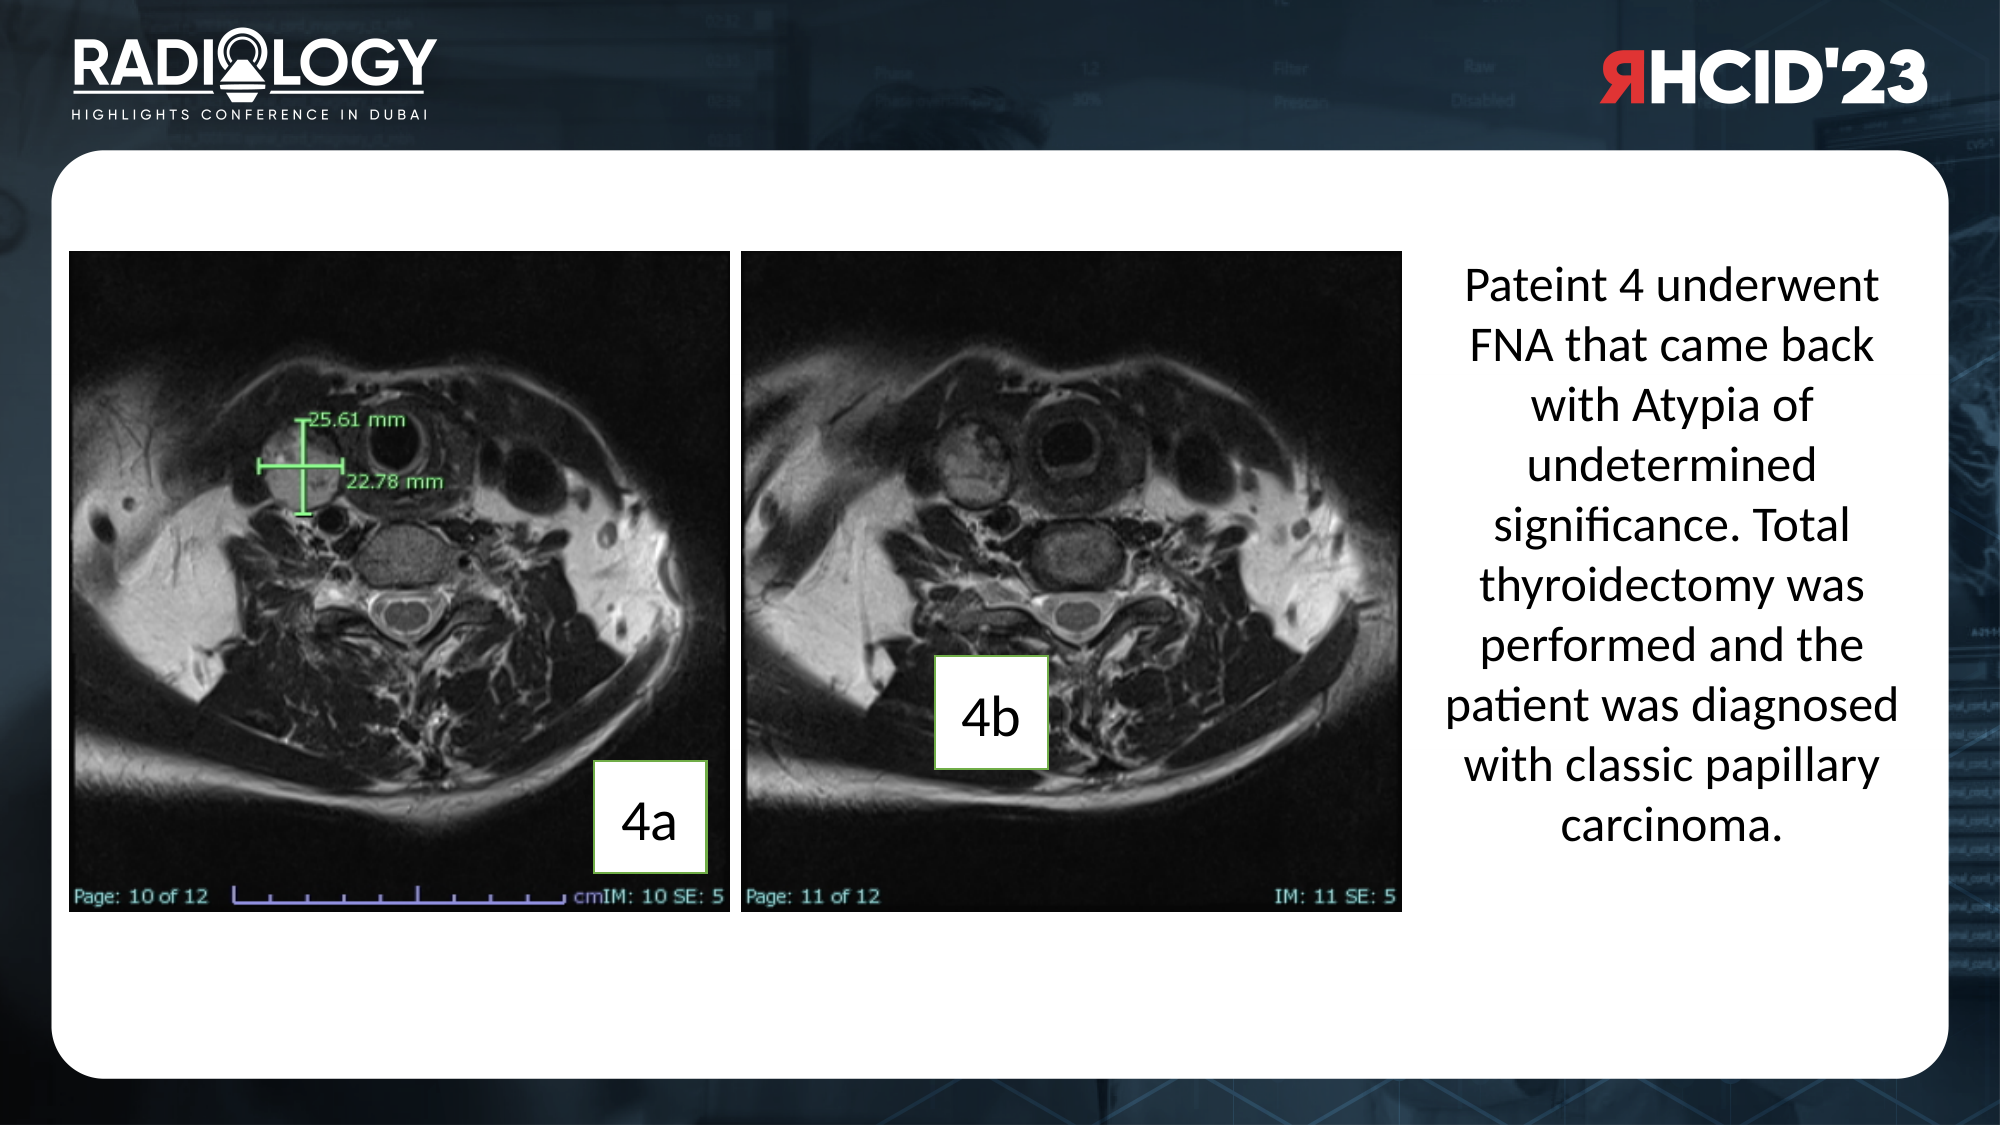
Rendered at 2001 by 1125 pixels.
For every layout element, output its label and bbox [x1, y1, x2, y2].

text_box [935, 656, 1048, 769]
picture [0, 0, 2000, 1125]
text_box [594, 760, 707, 874]
